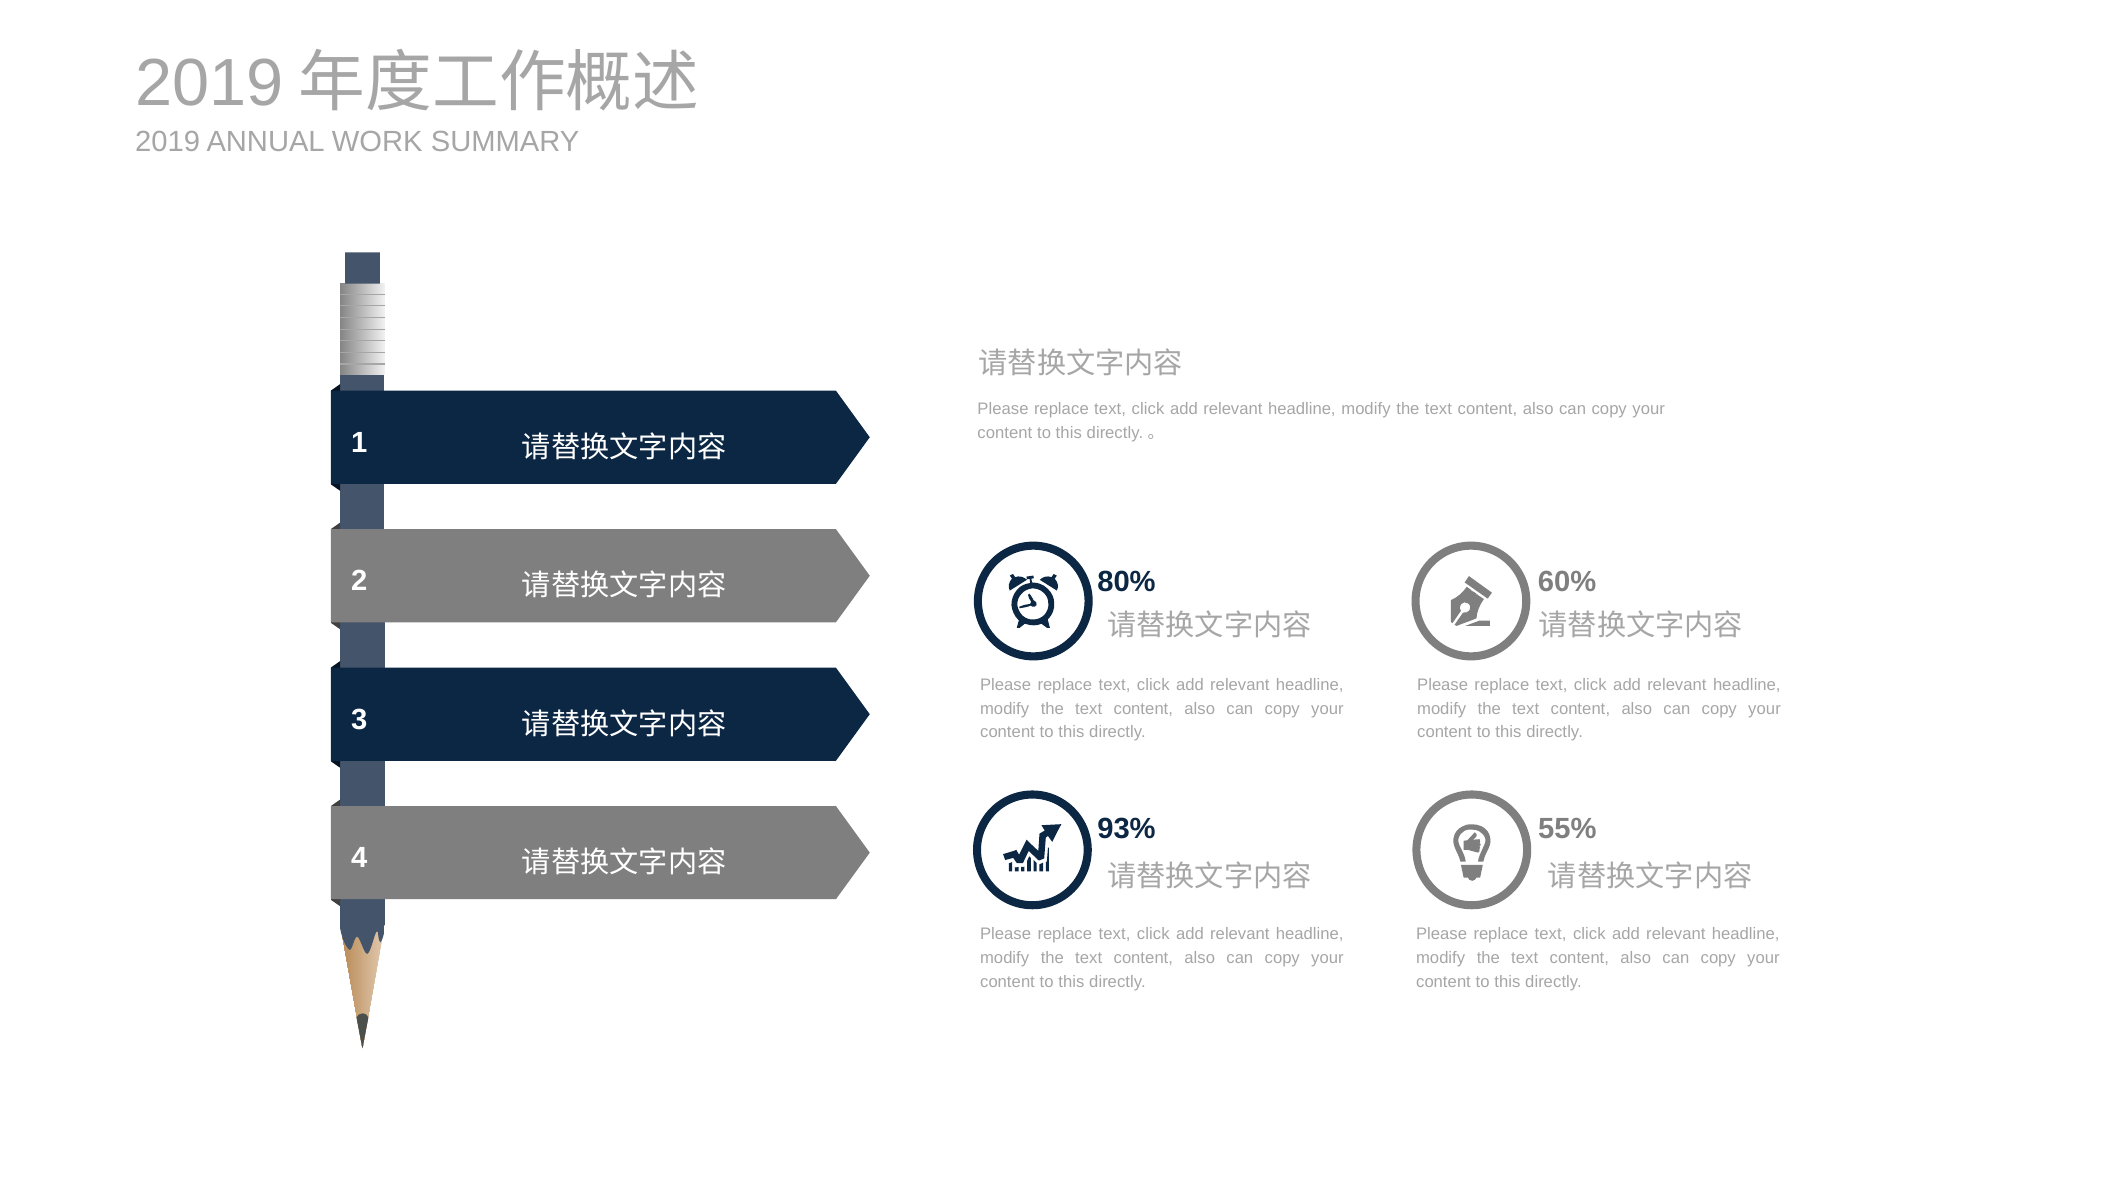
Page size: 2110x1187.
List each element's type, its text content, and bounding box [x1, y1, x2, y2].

text_box 55% [1523, 795, 1612, 853]
text_box [1453, 824, 1491, 862]
text_box [1033, 860, 1037, 872]
text_box 请替换文字内容 [1523, 592, 1759, 649]
text_box [1027, 856, 1031, 872]
text_box [1008, 862, 1013, 872]
text_box [1039, 862, 1044, 872]
text_box 请替换文字内容 [1092, 842, 1328, 900]
text_box [1411, 789, 1533, 911]
text_box Please replace text, click add relevant headline, modify the text content, also can copy your content to this directly. [965, 912, 1359, 999]
text_box [1460, 864, 1483, 881]
text_box Please replace text, click add relevant headline, modify the text content, also can copy your content to this directly. [1402, 662, 1796, 749]
text_box 请替换文字内容 [1533, 842, 1768, 900]
text_box [972, 540, 1092, 662]
text_box 请替换文字内容 [963, 330, 1199, 386]
text_box Please replace text, click add relevant headline, modify the text content, also can copy your content to this directly. [965, 662, 1359, 749]
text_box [330, 252, 870, 1049]
text_box [971, 789, 1092, 911]
text_box [1003, 824, 1062, 864]
text_box Please replace text, click add relevant headline, modify the text content, also can copy your content to this directly.。 [962, 386, 1681, 449]
text_box 80% [1082, 547, 1171, 605]
text_box Please replace text, click add relevant headline, modify the text content, also can copy your content to this directly. [1401, 912, 1795, 999]
text_box 请替换文字内容 [1092, 592, 1328, 649]
text_box [1045, 847, 1049, 872]
text_box 2019 ANNUAL WORK SUMMARY [135, 122, 596, 158]
text_box [1039, 573, 1058, 591]
text_box 60% [1523, 547, 1612, 605]
text_box [1410, 540, 1523, 662]
text_box [1450, 576, 1492, 626]
text_box [1008, 573, 1055, 628]
text_box 2019年度工作概述 [135, 38, 783, 119]
text_box 93% [1082, 795, 1171, 853]
